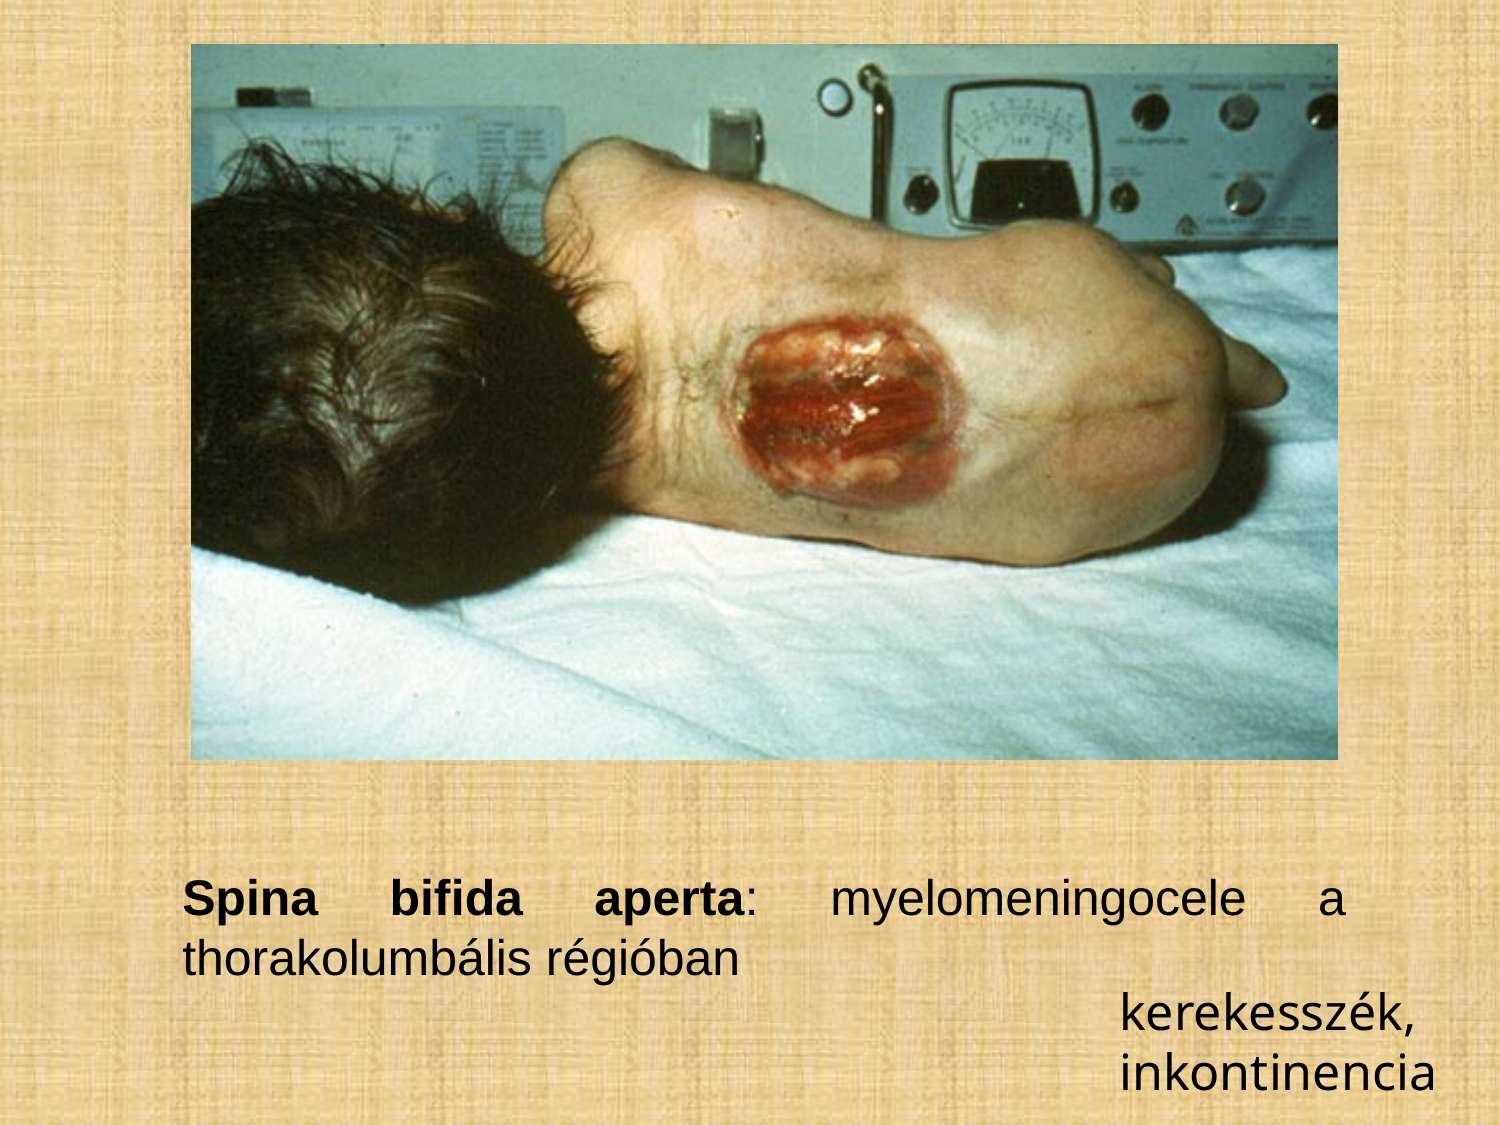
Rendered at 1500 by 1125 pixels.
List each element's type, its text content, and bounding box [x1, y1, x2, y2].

text_box Spina bifida aperta: myelomeningocele a thorakolumbális régióban [167, 857, 1361, 993]
text_box kerekesszék, inkontinencia [1104, 972, 1471, 1108]
picture [0, 0, 1500, 1125]
